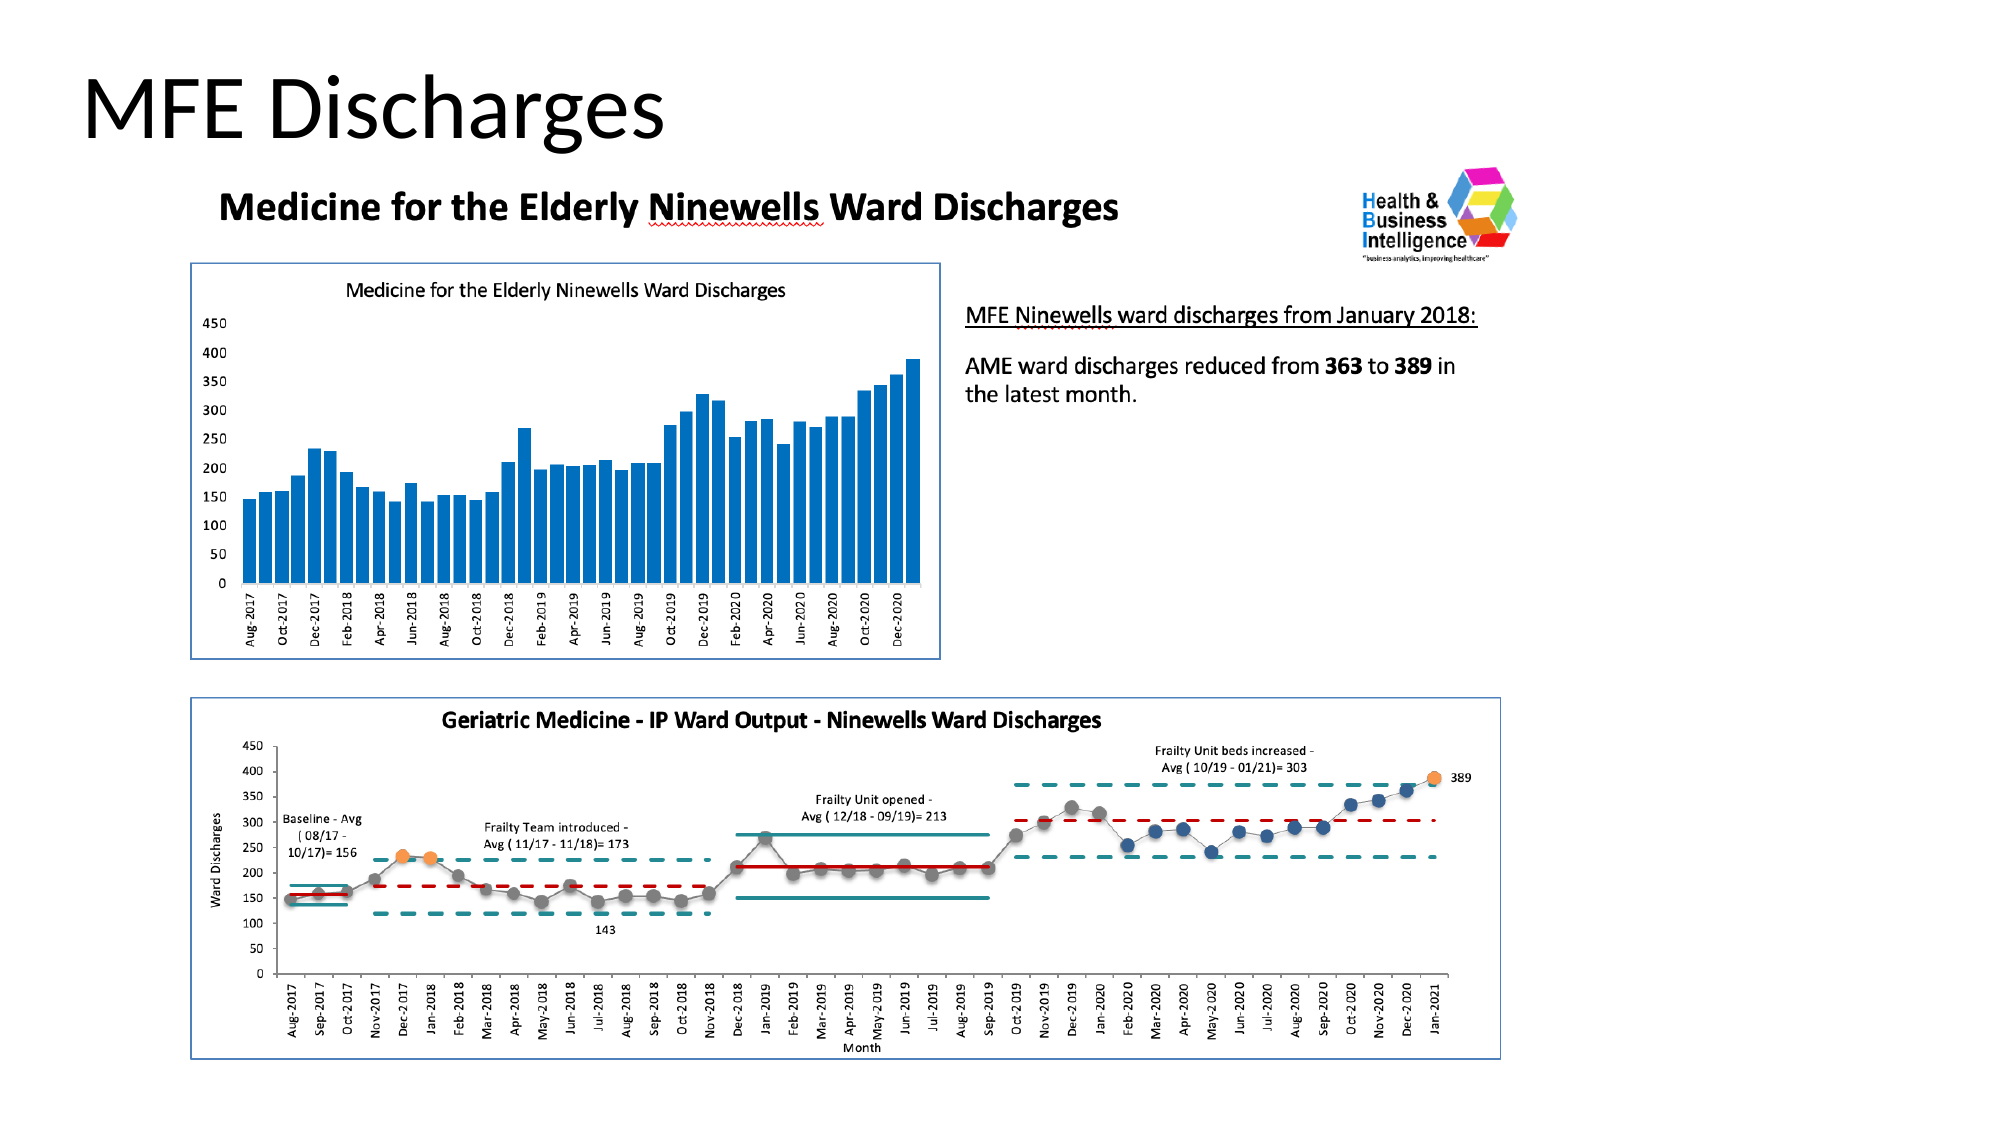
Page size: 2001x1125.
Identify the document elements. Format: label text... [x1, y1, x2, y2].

picture [166, 155, 1527, 1087]
title MFE Discharges [66, 0, 1792, 218]
